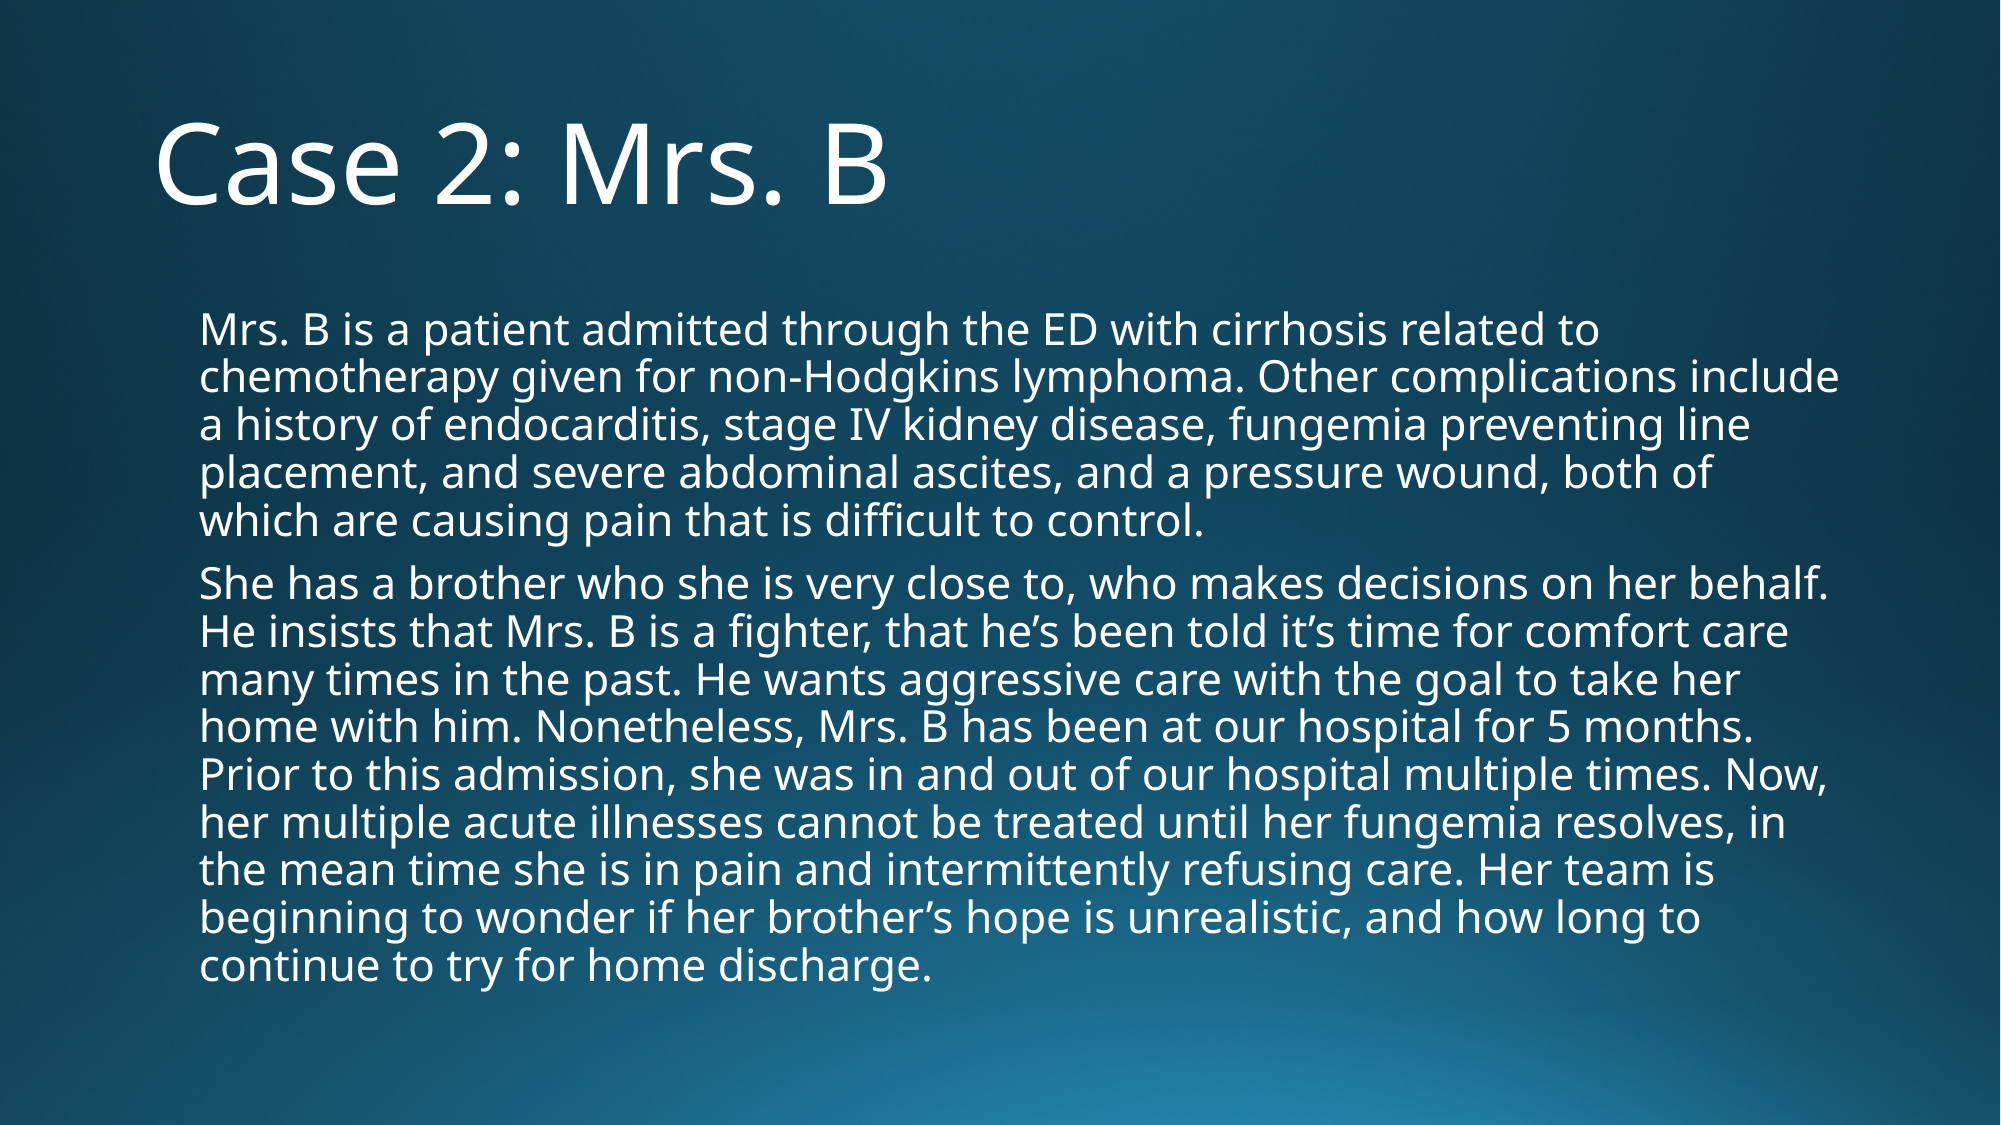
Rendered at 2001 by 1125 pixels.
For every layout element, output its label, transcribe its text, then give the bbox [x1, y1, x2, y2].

list Mrs. B is a patient admitted through the ED with cirrhosis related to chemotherapy given for non-Hodgkins lymphoma. Other complications include a history of endocarditis, stage IV kidney disease, fungemia preventing line placement, and severe abdominal ascites, and a pressure wound, both of which are causing pain that is difficult to control. She has a brother who she is very close to, who makes decisions on her behalf. He insists that Mrs. B is a fighter, that he’s been told it’s time for comfort care many times in the past. He wants aggressive care with the goal to take her home with him. Nonetheless, Mrs. B has been at our hospital for 5 months. Prior to this admission, she was in and out of our hospital multiple times. Now, her multiple acute illnesses cannot be treated until her fungemia resolves, in the mean time she is in pain and intermittently refusing care. Her team is beginning to wonder if her brother’s hope is unrealistic, and how long to continue to try for home discharge. [183, 299, 1863, 1014]
picture [0, 0, 2001, 1125]
title Case 2: Mrs. B [137, 59, 1863, 278]
